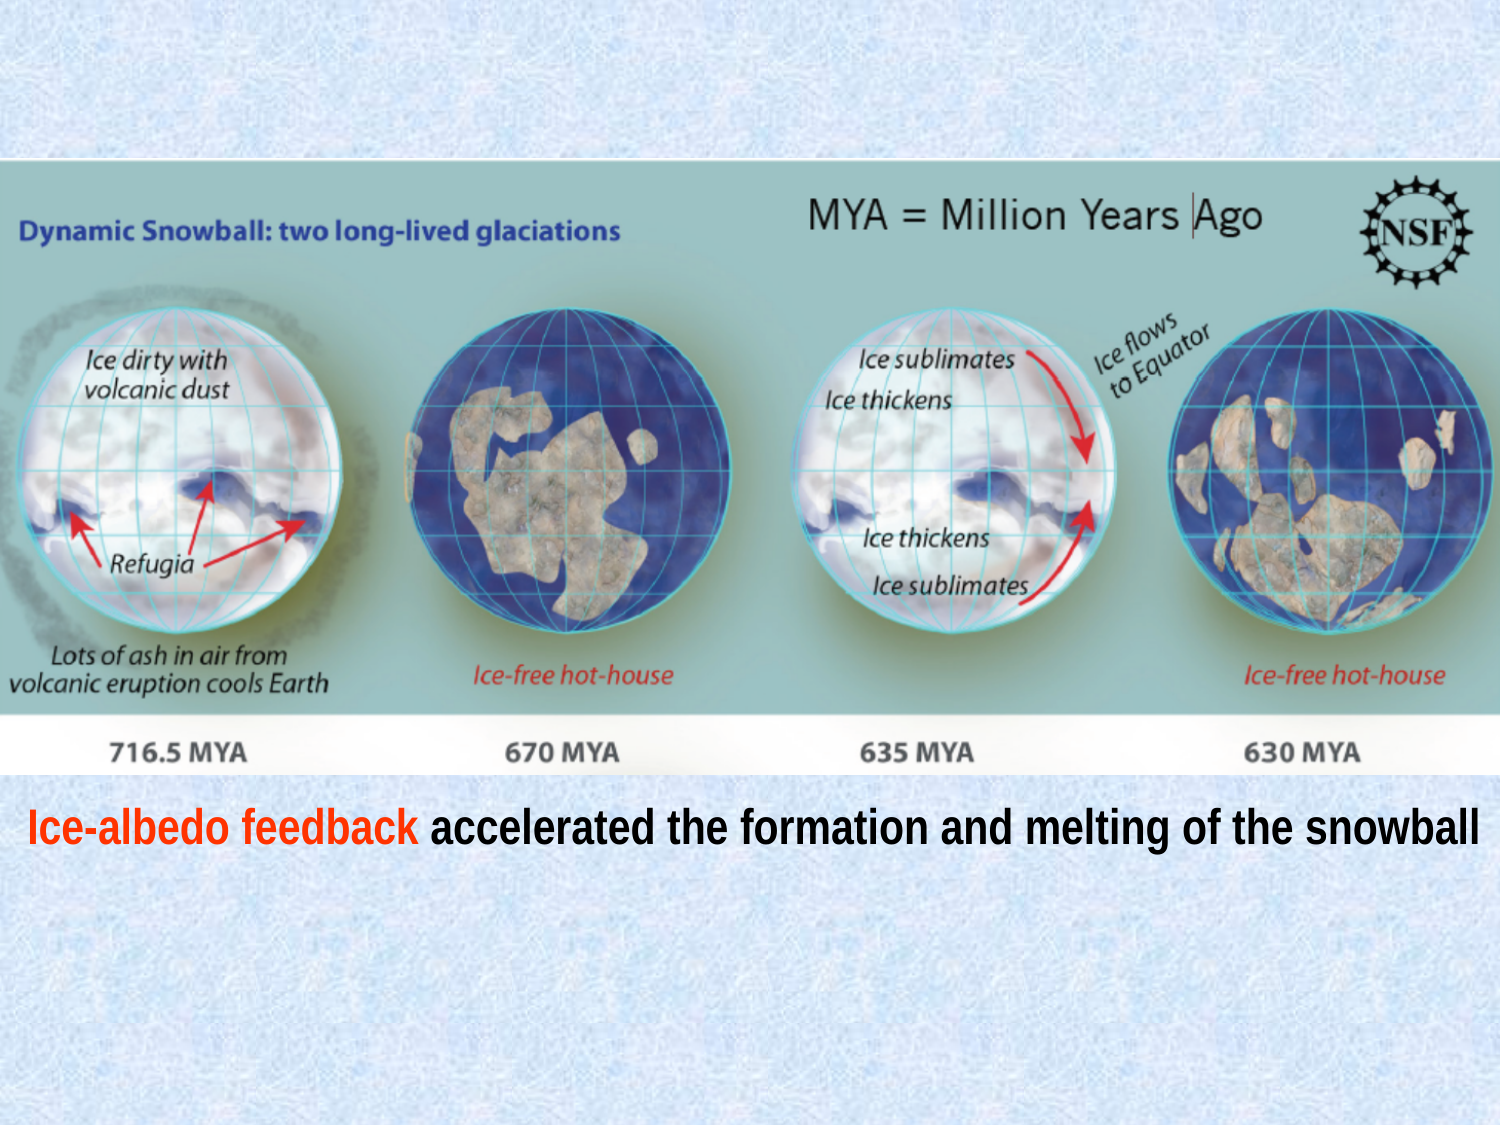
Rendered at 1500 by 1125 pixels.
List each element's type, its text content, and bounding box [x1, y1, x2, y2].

text_box Ice-albedo feedback accelerated the formation and melting of the snowball [12, 787, 1500, 863]
picture [0, 0, 1500, 1125]
